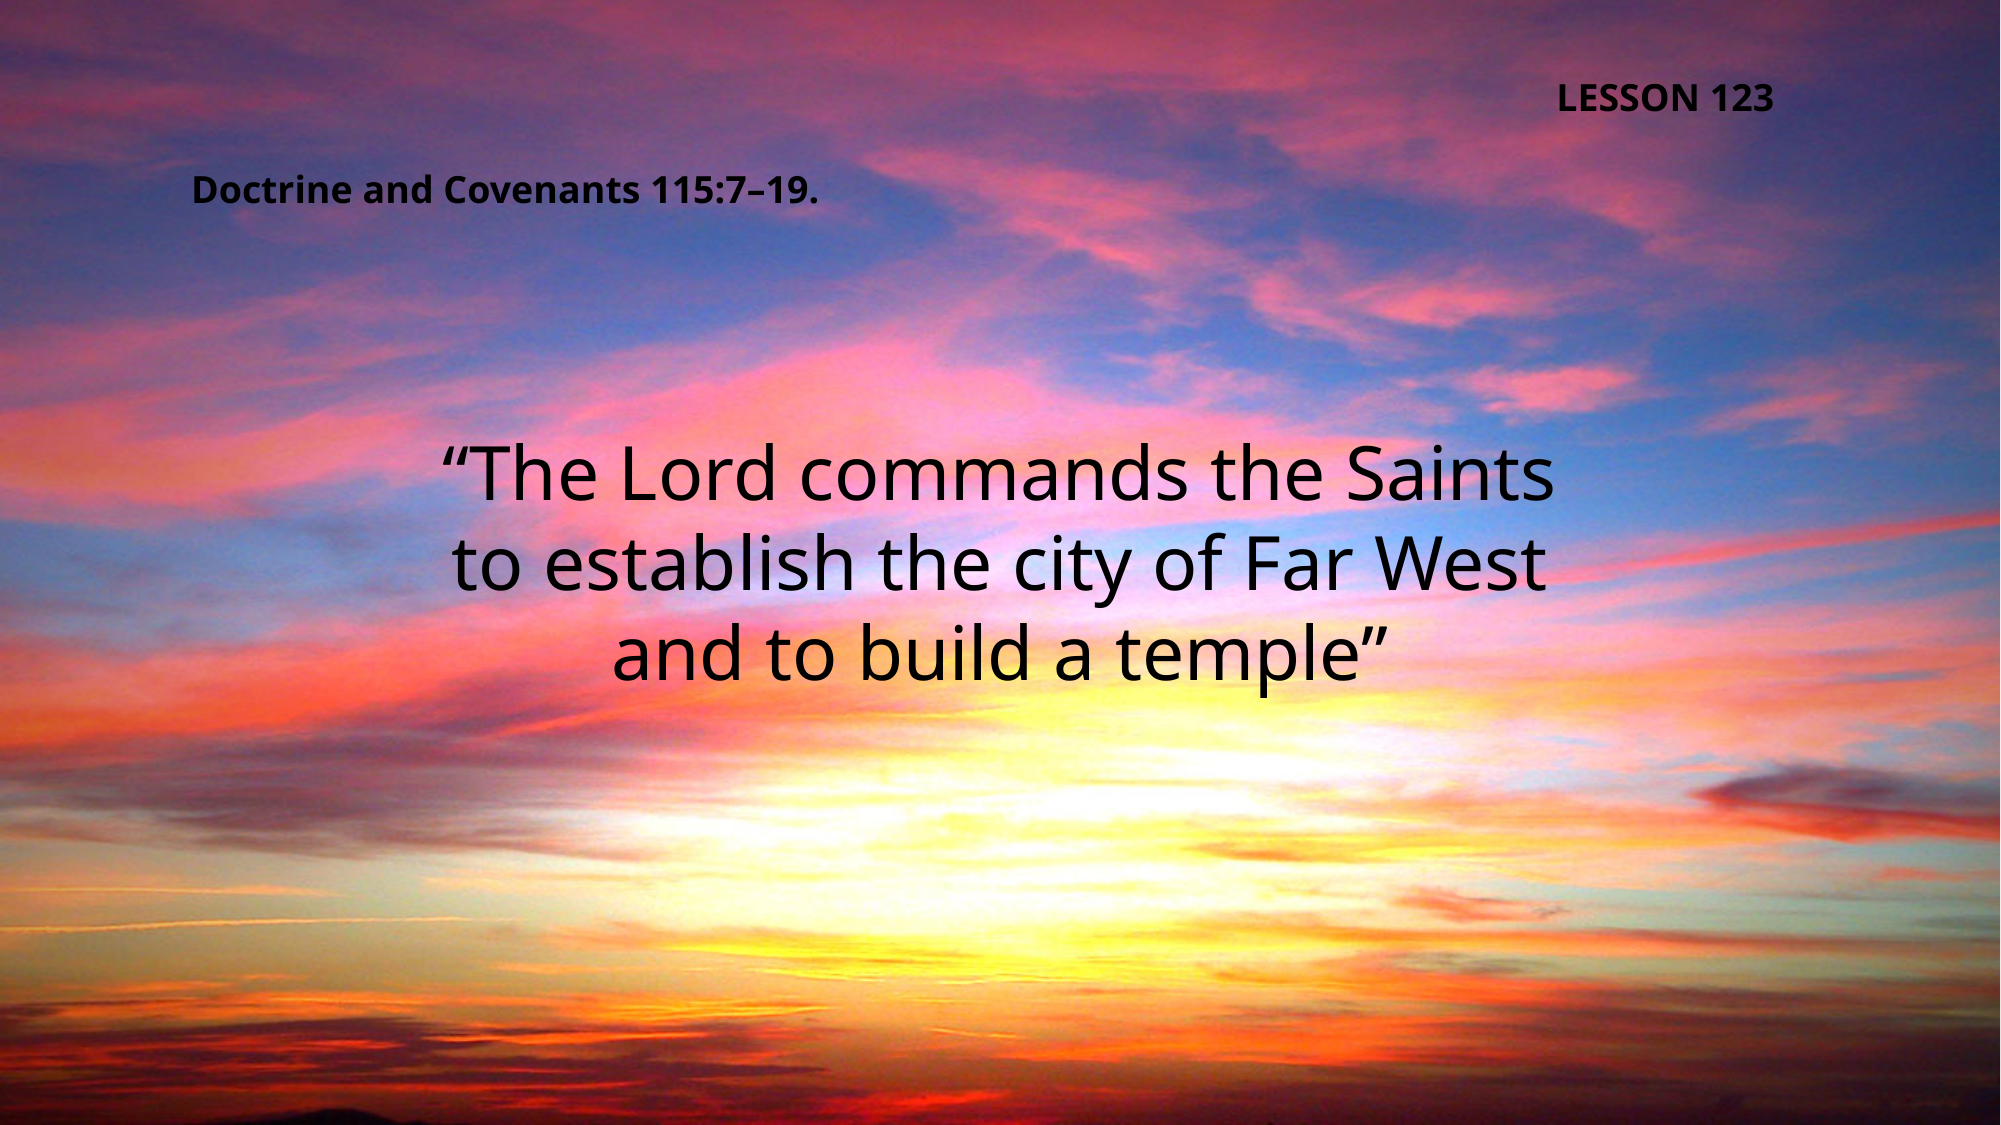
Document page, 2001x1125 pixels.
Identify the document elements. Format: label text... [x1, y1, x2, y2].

text_box Doctrine and Covenants 115:7–19. [176, 158, 835, 219]
text_box “The Lord commands the Saints to establish the city of Far West and to build a temple” [384, 418, 1616, 704]
picture [0, 0, 2001, 1125]
text_box LESSON 123 [1541, 66, 1850, 190]
